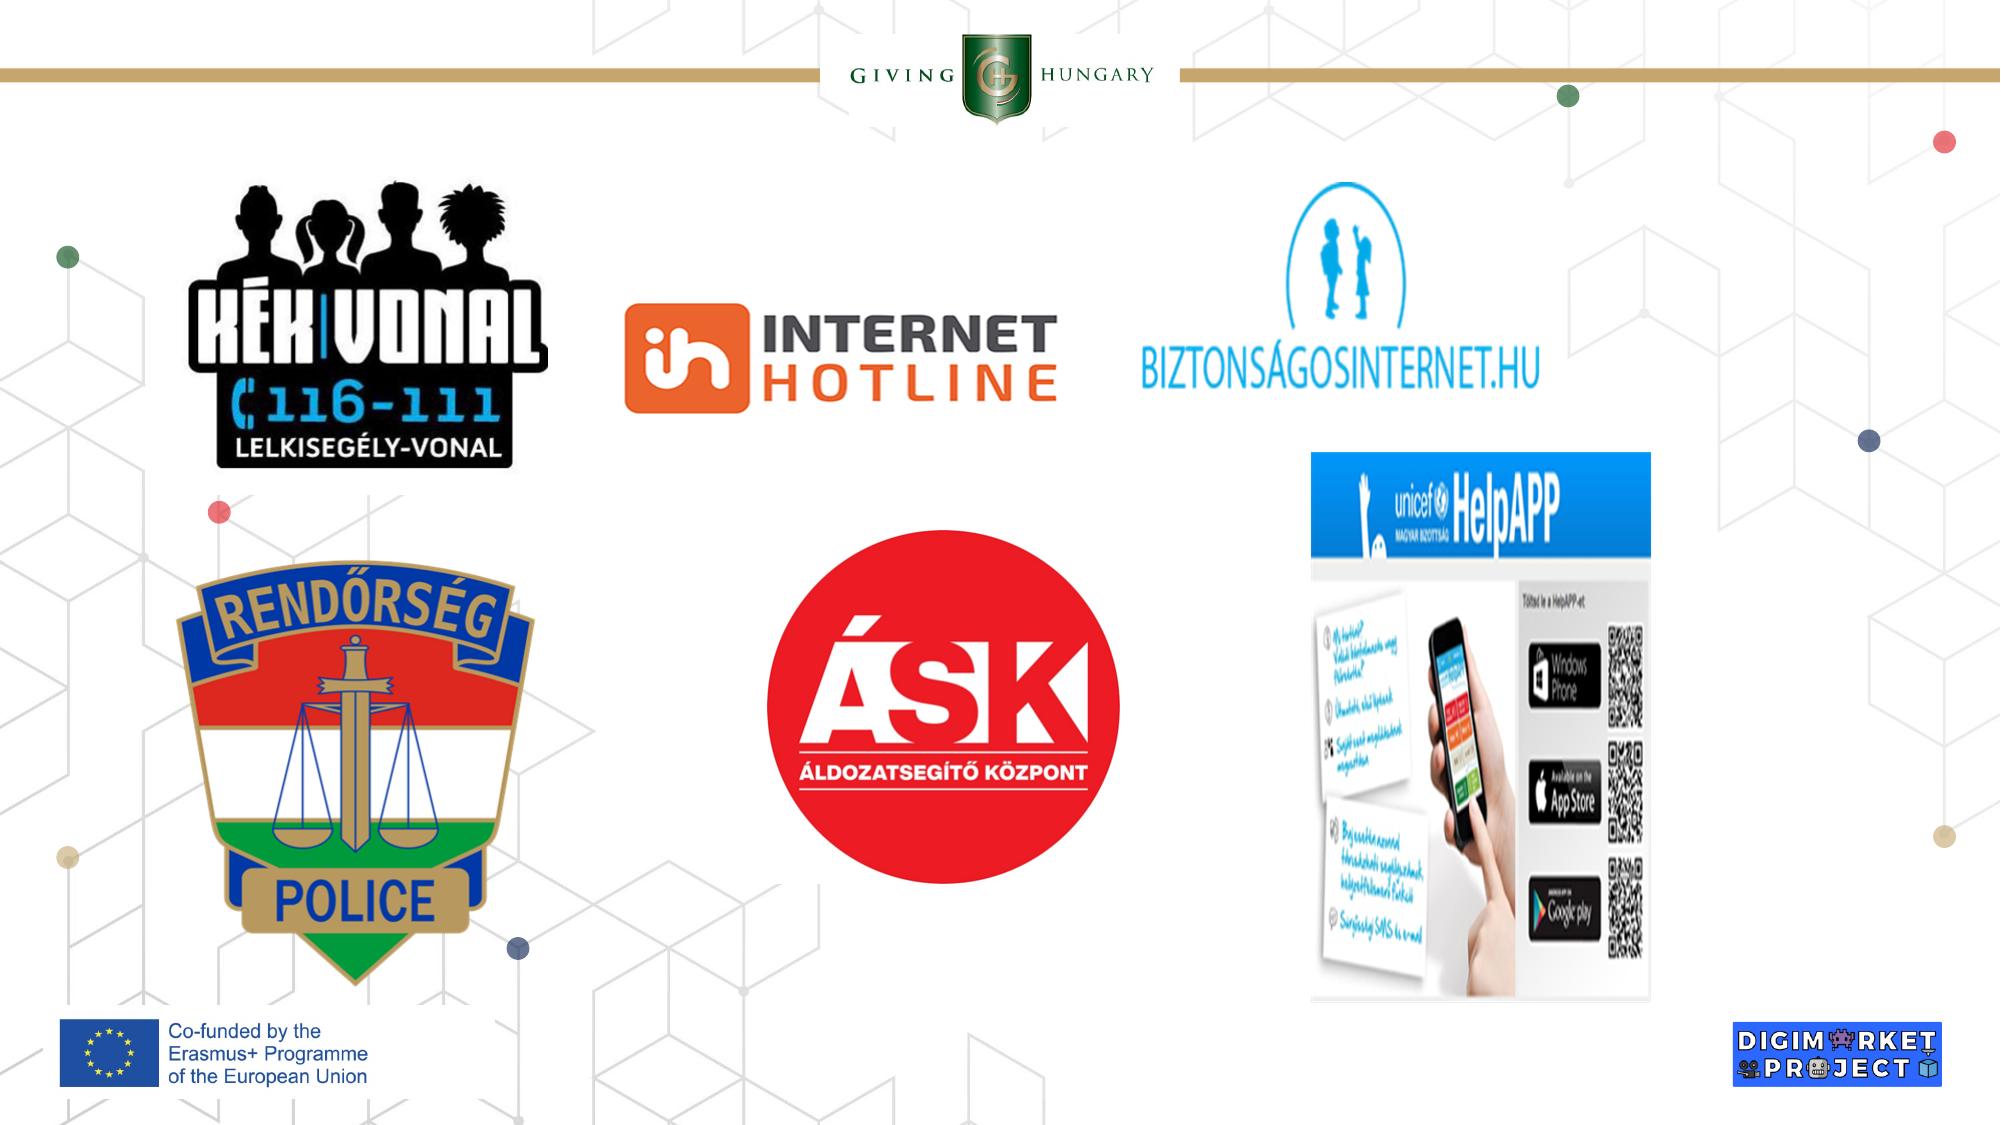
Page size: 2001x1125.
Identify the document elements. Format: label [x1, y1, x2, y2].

list [181, 143, 548, 495]
picture [0, 0, 2000, 1125]
